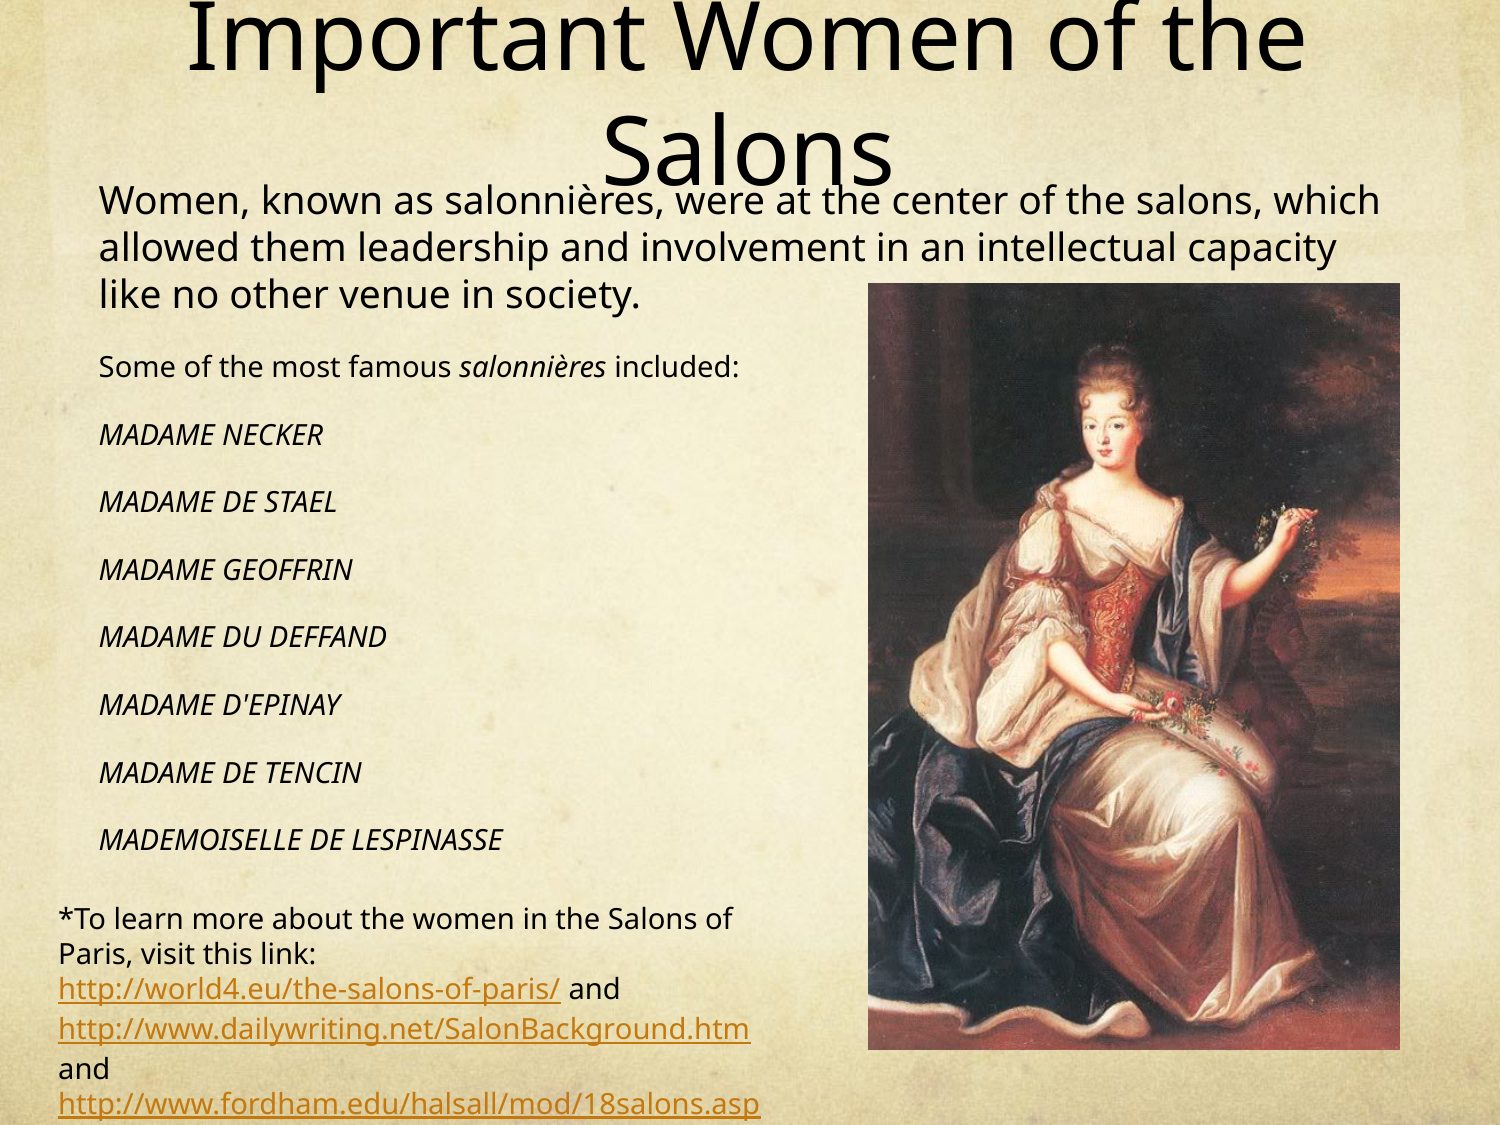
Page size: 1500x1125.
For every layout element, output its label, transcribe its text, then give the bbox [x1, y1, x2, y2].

picture [0, 0, 1500, 1125]
list Women, known as salonnières, were at the center of the salons, which allowed them leadership and involvement in an intellectual capacity like no other venue in society. Some of the most famous salonnières included: MADAME NECKER MADAME DE STAEL MADAME GEOFFRIN MADAME DU DEFFAND MADAME D'EPINAY MADAME DE TENCIN MADEMOISELLE DE LESPINASSE [83, 168, 1415, 920]
title Important Women of the Salons [14, 18, 1482, 161]
text_box *To learn more about the women in the Salons of Paris, visit this link: http://world4.eu/the-salons-of-paris/ and http://www.dailywriting.net/SalonBackground.htm and http://www.fordham.edu/halsall/mod/18salons.asp [43, 893, 780, 1125]
